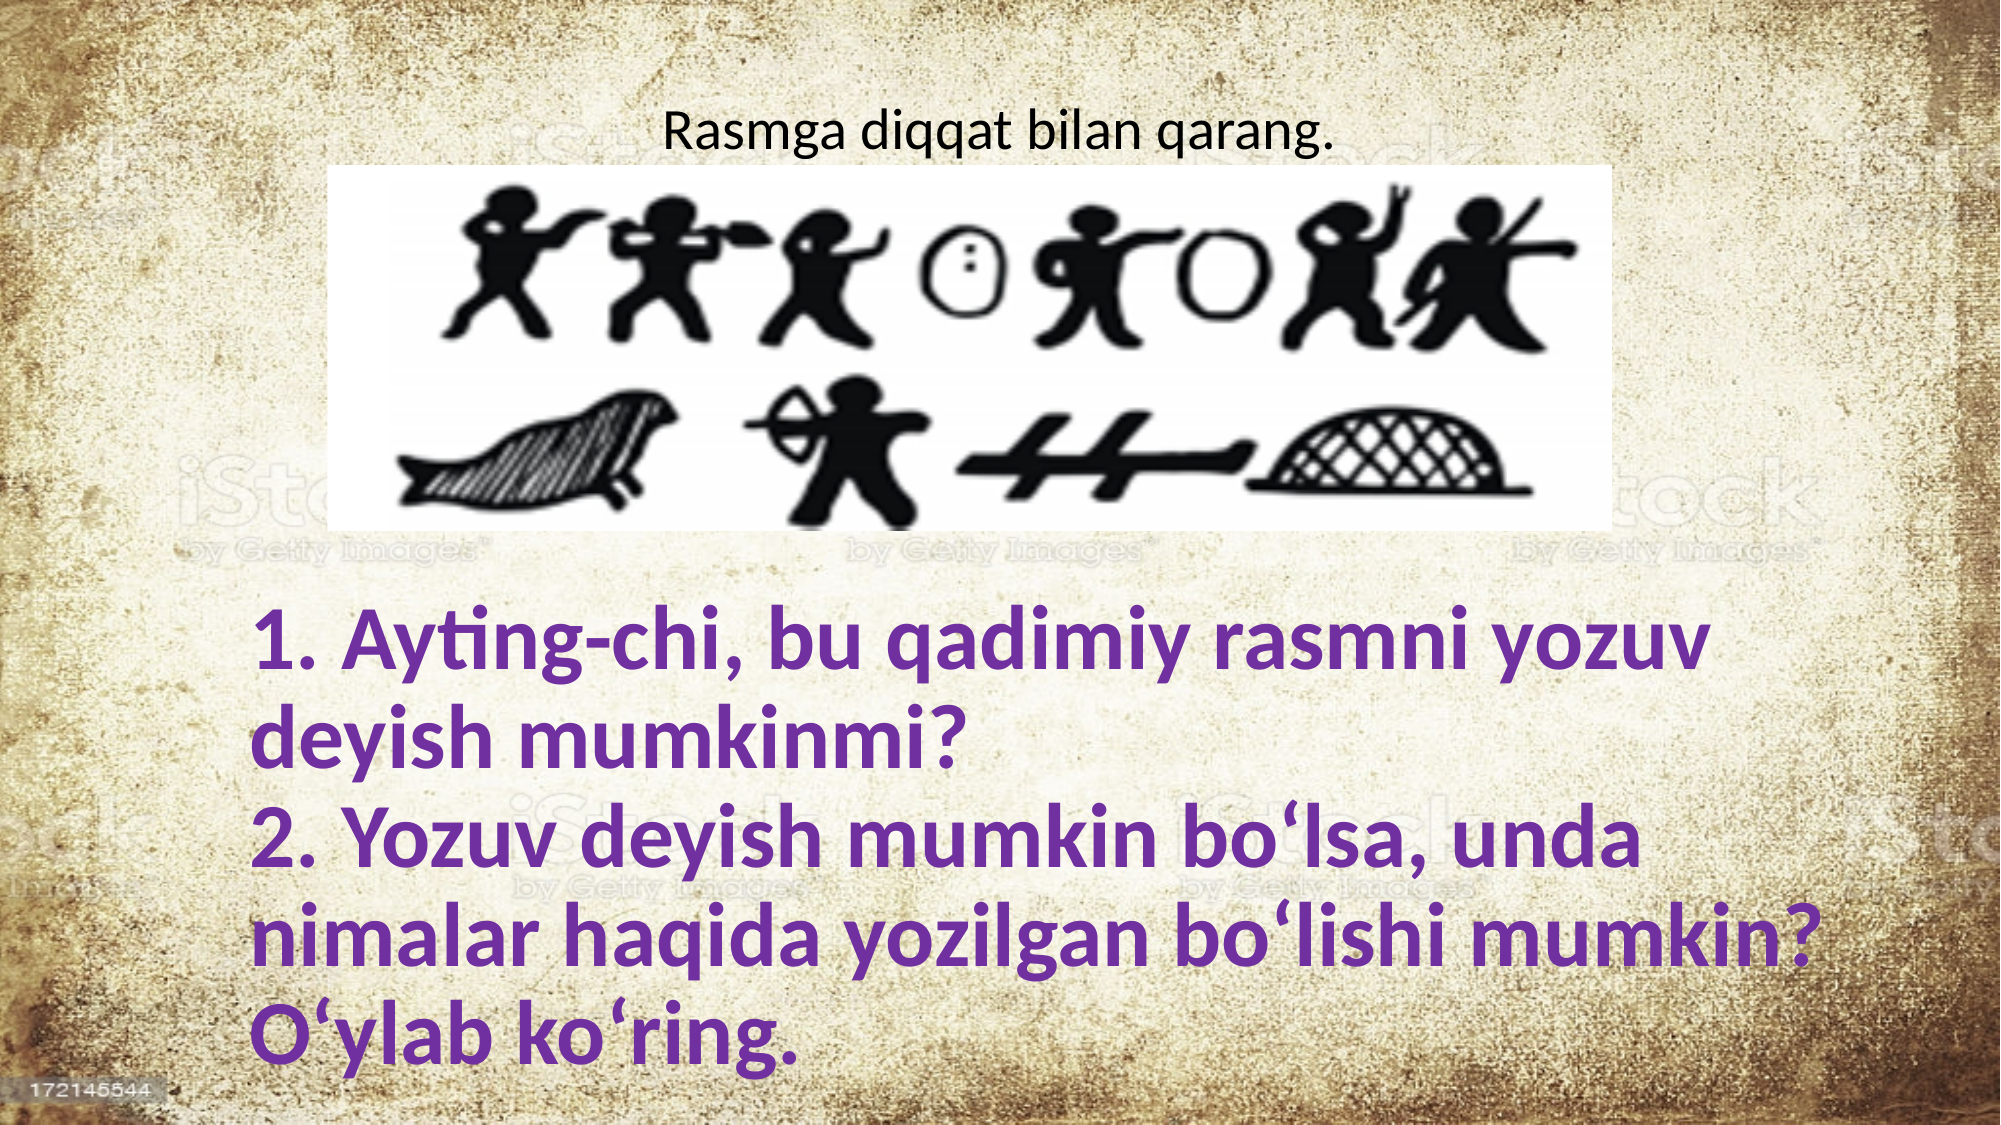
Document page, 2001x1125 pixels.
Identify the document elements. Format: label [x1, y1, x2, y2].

list [327, 165, 1612, 531]
picture [0, 0, 2000, 1125]
